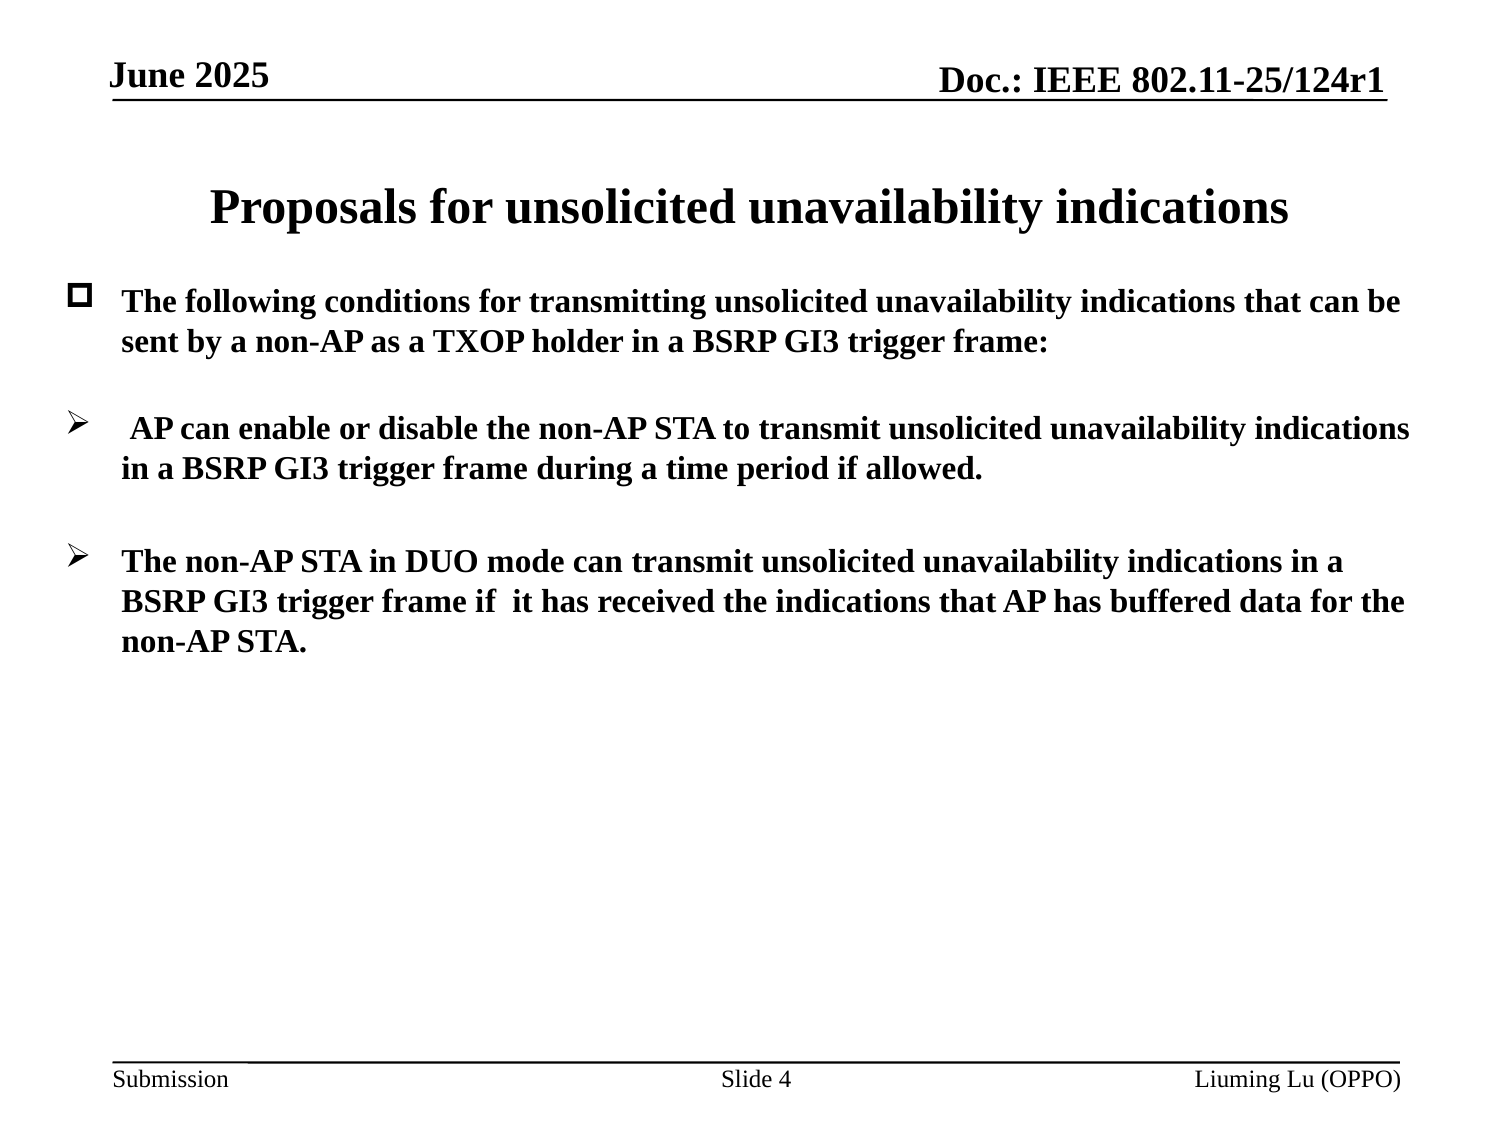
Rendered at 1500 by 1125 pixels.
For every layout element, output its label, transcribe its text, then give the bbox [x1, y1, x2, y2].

footer Liuming Lu (OPPO) [949, 1061, 1402, 1093]
title Proposals for unsolicited unavailability indications [81, 116, 1432, 271]
slide_number Slide 4 [712, 1061, 800, 1093]
list The following conditions for transmitting unsolicited unavailability indications that can be sent by a non-AP as a TXOP holder in a BSRP GI3 trigger frame: AP can enable or disable the non-AP STA to transmit unsolicited unavailability indications in a BSRP GI3 trigger frame during a time period if allowed. The non-AP STA in DUO mode can transmit unsolicited unavailability indications in a BSRP GI3 trigger frame if it has received the indications that AP has buffered data for the non-AP STA. [50, 271, 1432, 633]
